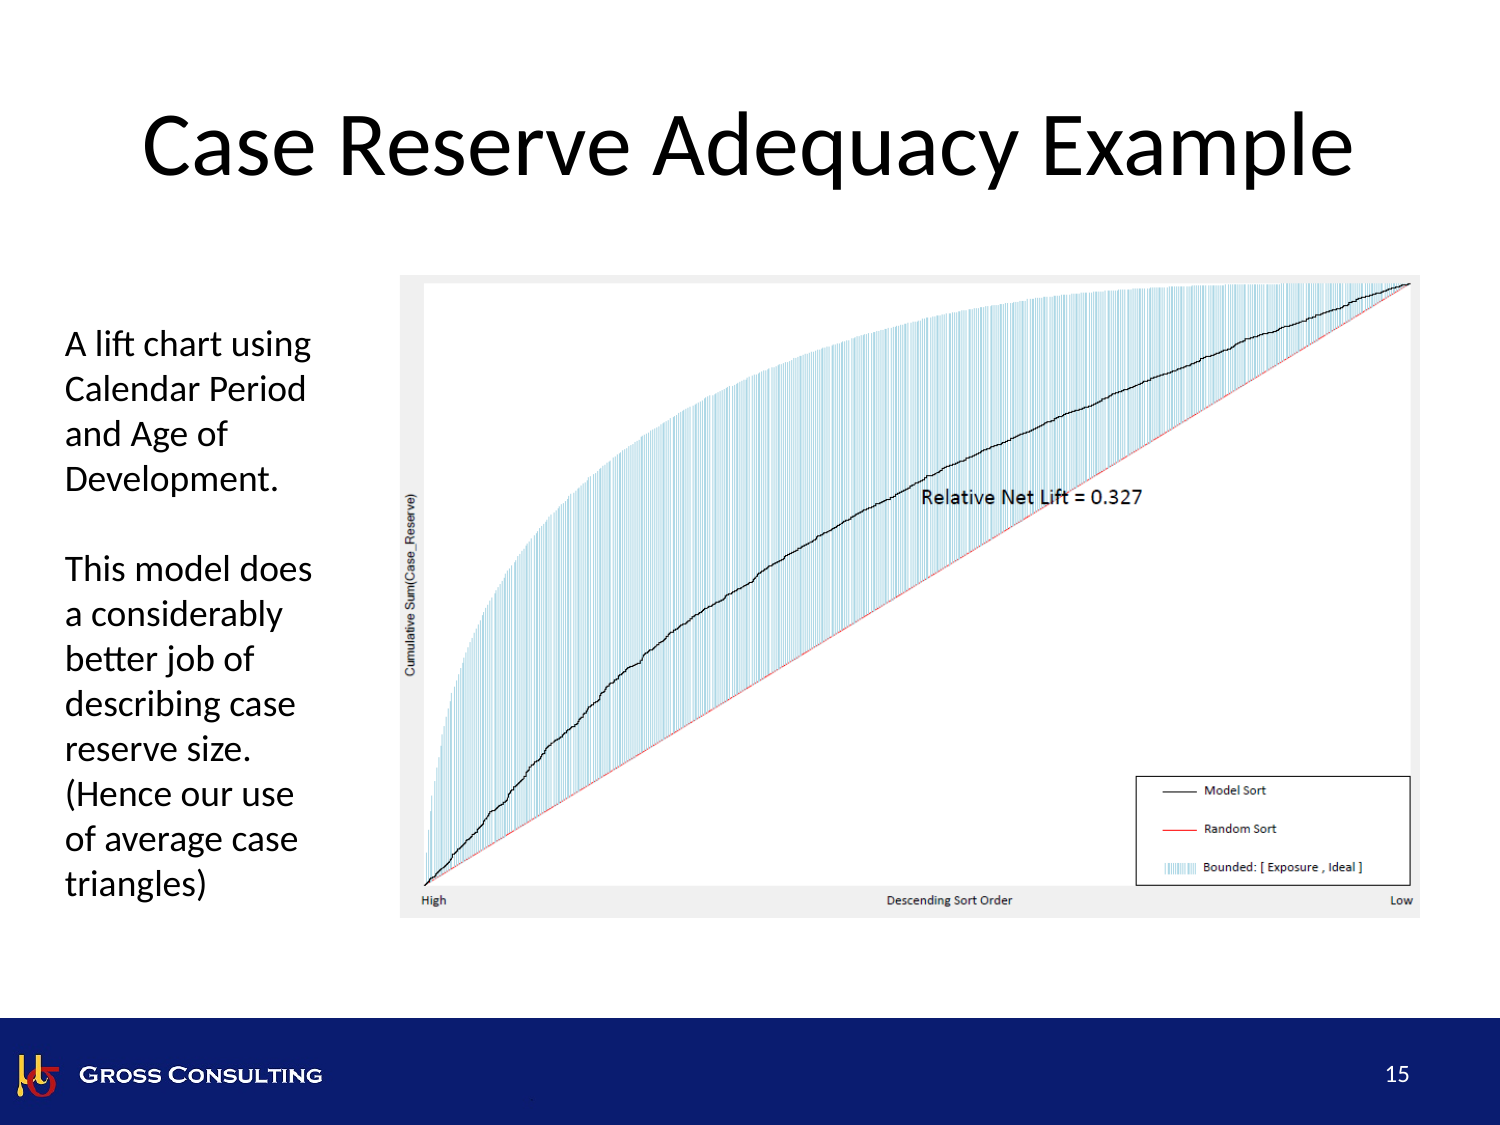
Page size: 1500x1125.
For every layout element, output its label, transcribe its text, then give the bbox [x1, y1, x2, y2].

text_box A lift chart using Calendar Period and Age of Development. This model does a considerably better job of describing case reserve size. (Hence our use of average case triangles) [49, 312, 338, 912]
slide_number 15 [1074, 1042, 1425, 1103]
title Case Reserve Adequacy Example [75, 45, 1425, 233]
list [399, 274, 1421, 918]
picture [0, 1018, 1500, 1125]
